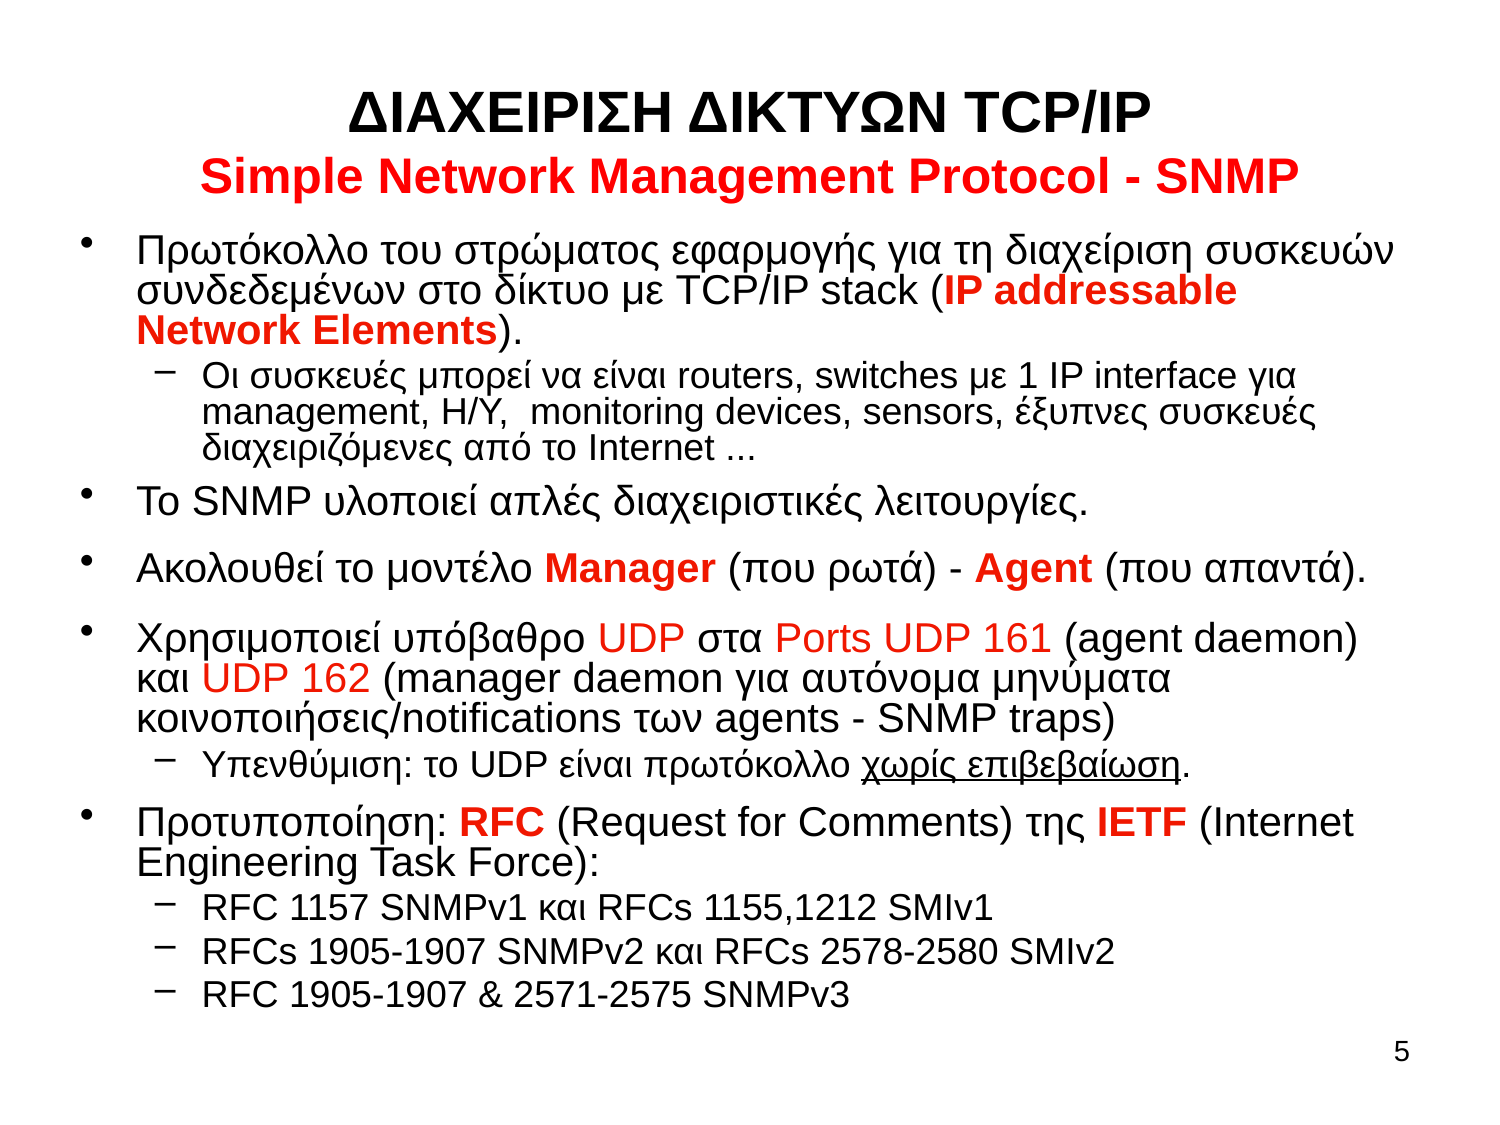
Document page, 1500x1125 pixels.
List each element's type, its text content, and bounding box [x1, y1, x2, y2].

title ΔΙΑΧΕΙΡΙΣΗ ΔΙΚΤΥΩΝ TCP/IP Simple Network Management Protocol - SNMP [74, 44, 1426, 233]
list Πρωτόκολλο του στρώματος εφαρμογής για τη διαχείριση συσκευών συνδεδεμένων στο δίκτυο με TCP/IP stack (IP addressable Network Elements). Οι συσκευές μπορεί να είναι routers, switches με 1 IP interface για management, Η/Υ, monitoring devices, sensors, έξυπνες συσκευές διαχειριζόμενες από το Internet ... Το SNMP υλοποιεί απλές διαχειριστικές λειτουργίες. Ακολουθεί το μοντέλο Manager (που ρωτά) - Agent (που απαντά). Χρησιμοποιεί υπόβαθρο UDP στα Ports UDP 161 (agent daemon) και UDP 162 (manager daemon για αυτόνομα μηνύματα κοινοποιήσεις/notifications των agents - SNMP traps) Υπενθύμιση: το UDP είναι πρωτόκολλο χωρίς επιβεβαίωση. Προτυποποίηση: RFC (Request for Comments) της IETF (Internet Engineering Task Force): RFC 1157 SNMPv1 και RFCs 1155,1212 SMIv1 RFCs 1905-1907 SNMPv2 και RFCs 2578-2580 SMIv2 RFC 1905-1907 & 2571-2575 SNMPv3 [64, 224, 1416, 1083]
slide_number 5 [1074, 1024, 1426, 1103]
